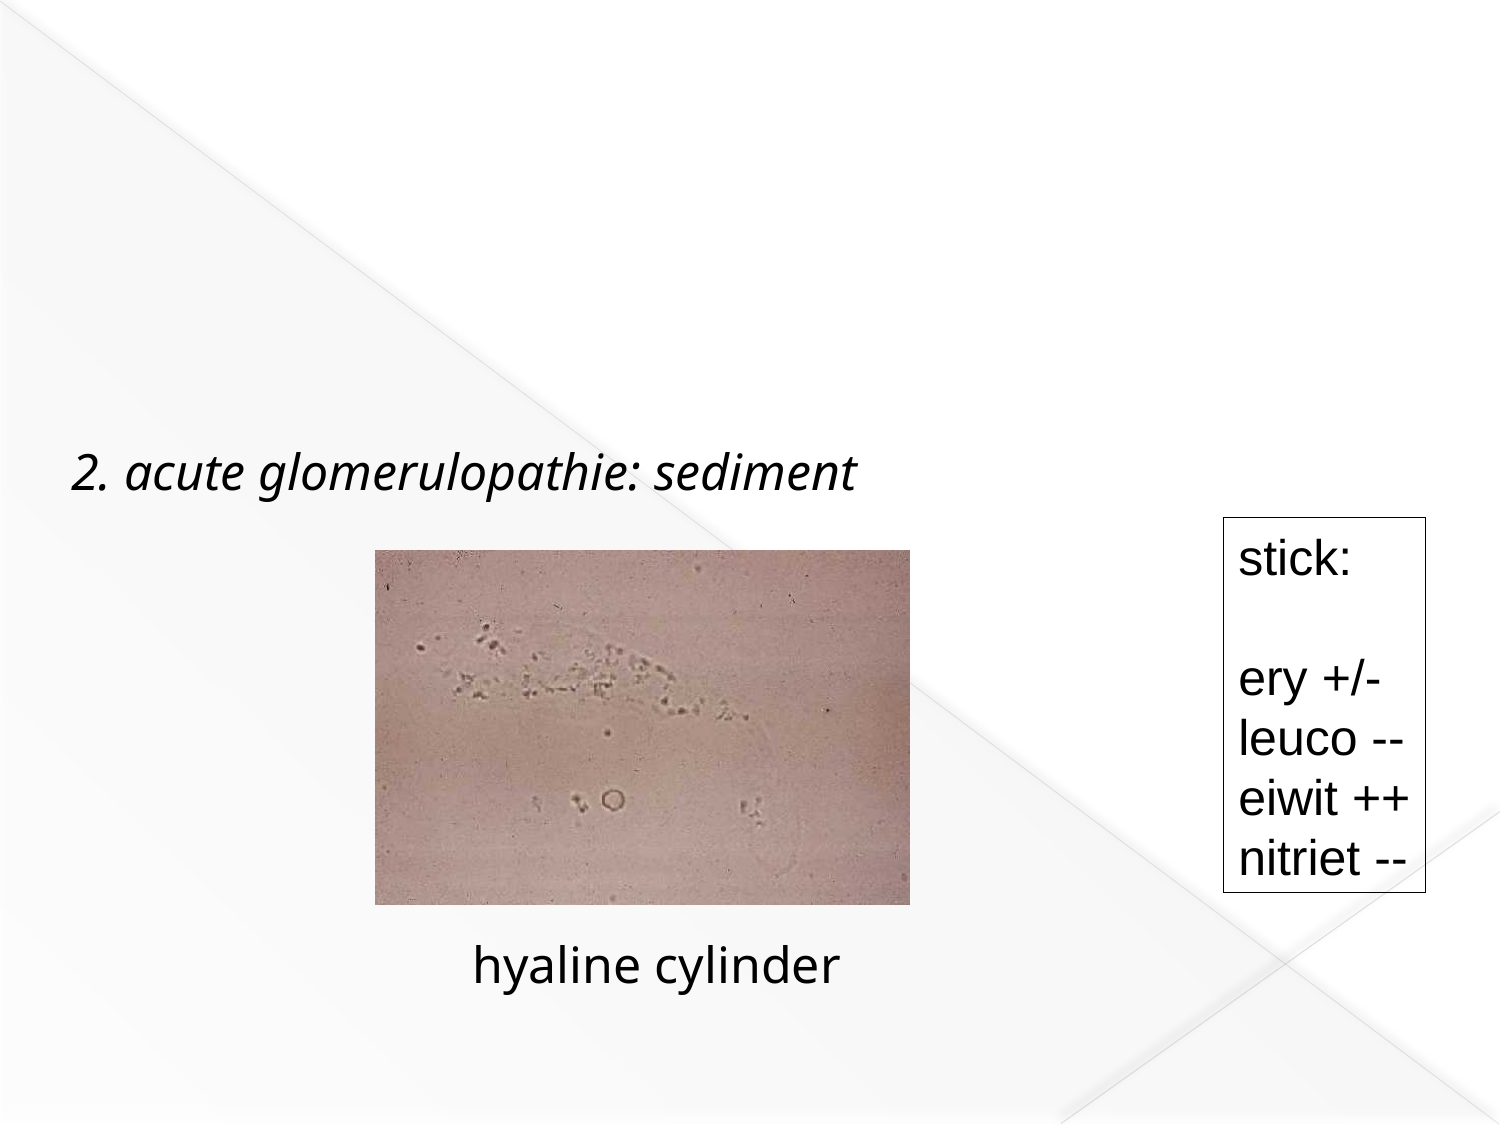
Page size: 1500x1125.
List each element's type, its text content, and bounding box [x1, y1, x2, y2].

text_box stick: ery +/- leuco -- eiwit ++ nitriet -- [1223, 517, 1426, 893]
text_box hyaline cylinder [457, 925, 856, 1001]
text_box 2. acute glomerulopathie: sediment [56, 433, 873, 509]
picture [374, 550, 911, 905]
